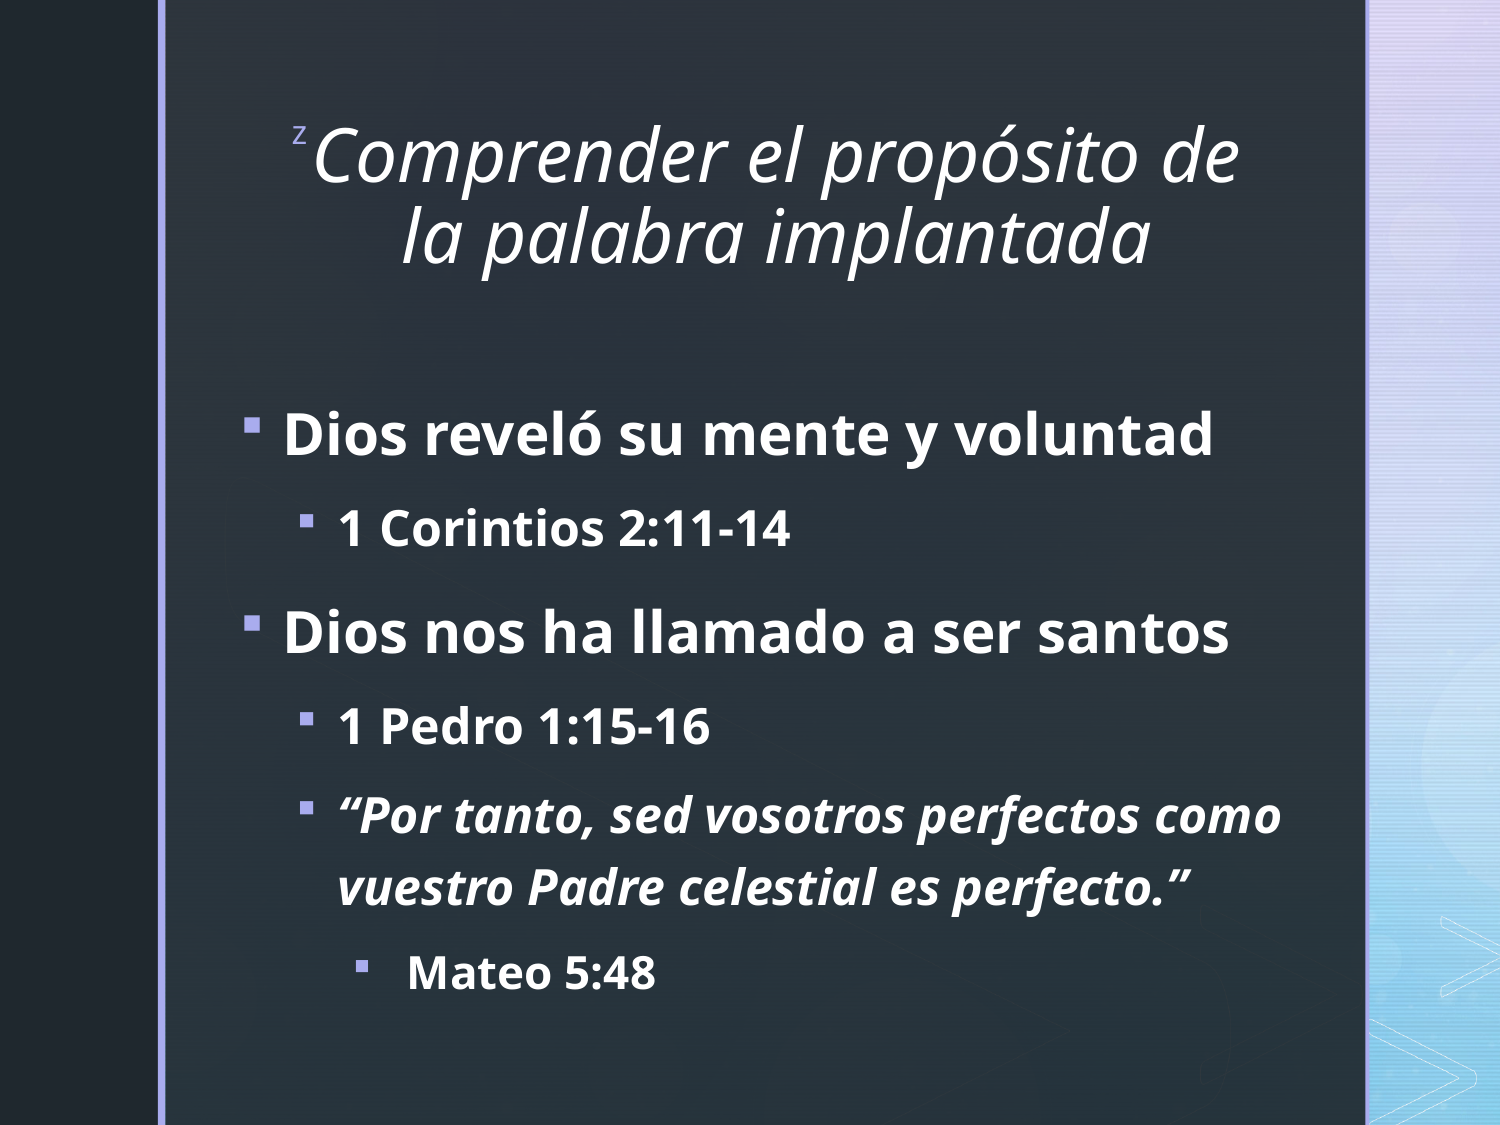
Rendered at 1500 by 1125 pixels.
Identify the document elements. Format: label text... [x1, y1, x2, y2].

picture [1370, 0, 1500, 1125]
list Dios reveló su mente y voluntad 1 Corintios 2:11-14 Dios nos ha llamado a ser santos 1 Pedro 1:15-16 “Por tanto, sed vosotros perfectos como vuestro Padre celestial es perfecto.” Mateo 5:48 [225, 375, 1317, 1015]
title Comprender el propósito de la palabra implantada [290, 110, 1263, 308]
